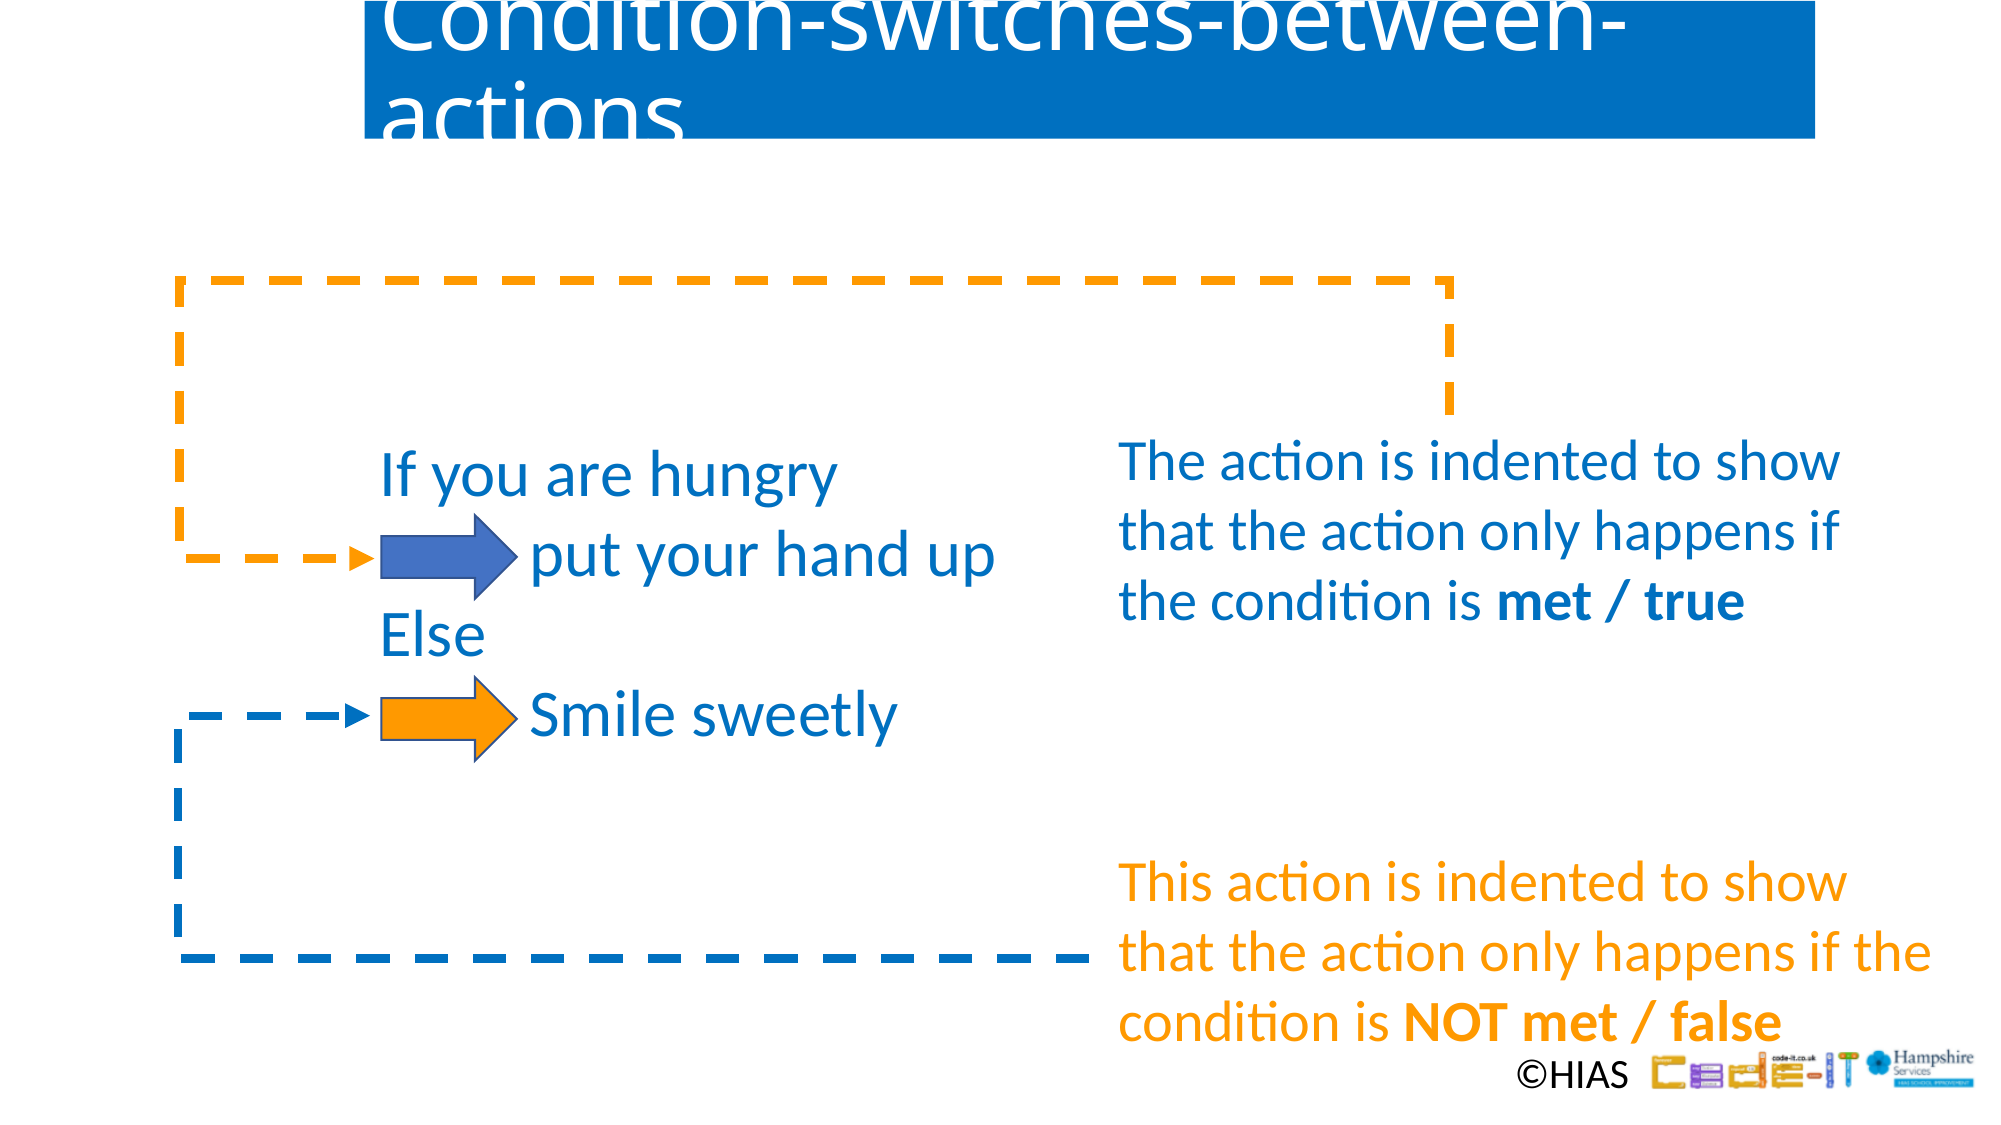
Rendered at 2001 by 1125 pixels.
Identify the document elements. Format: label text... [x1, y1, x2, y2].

text_box The action is indented to show that the action only happens if the condition is met / true [1088, 422, 1908, 703]
text_box [380, 674, 519, 754]
title Condition-switches-between-actions [364, 0, 1816, 139]
text_box [177, 709, 1090, 960]
text_box [380, 542, 519, 602]
text_box If you are hungry put your hand up Else Smile sweetly [364, 464, 1272, 758]
text_box This action is indented to show that the action only happens if the condition is NOT met / false [1088, 843, 1983, 1124]
text_box [178, 279, 1450, 565]
